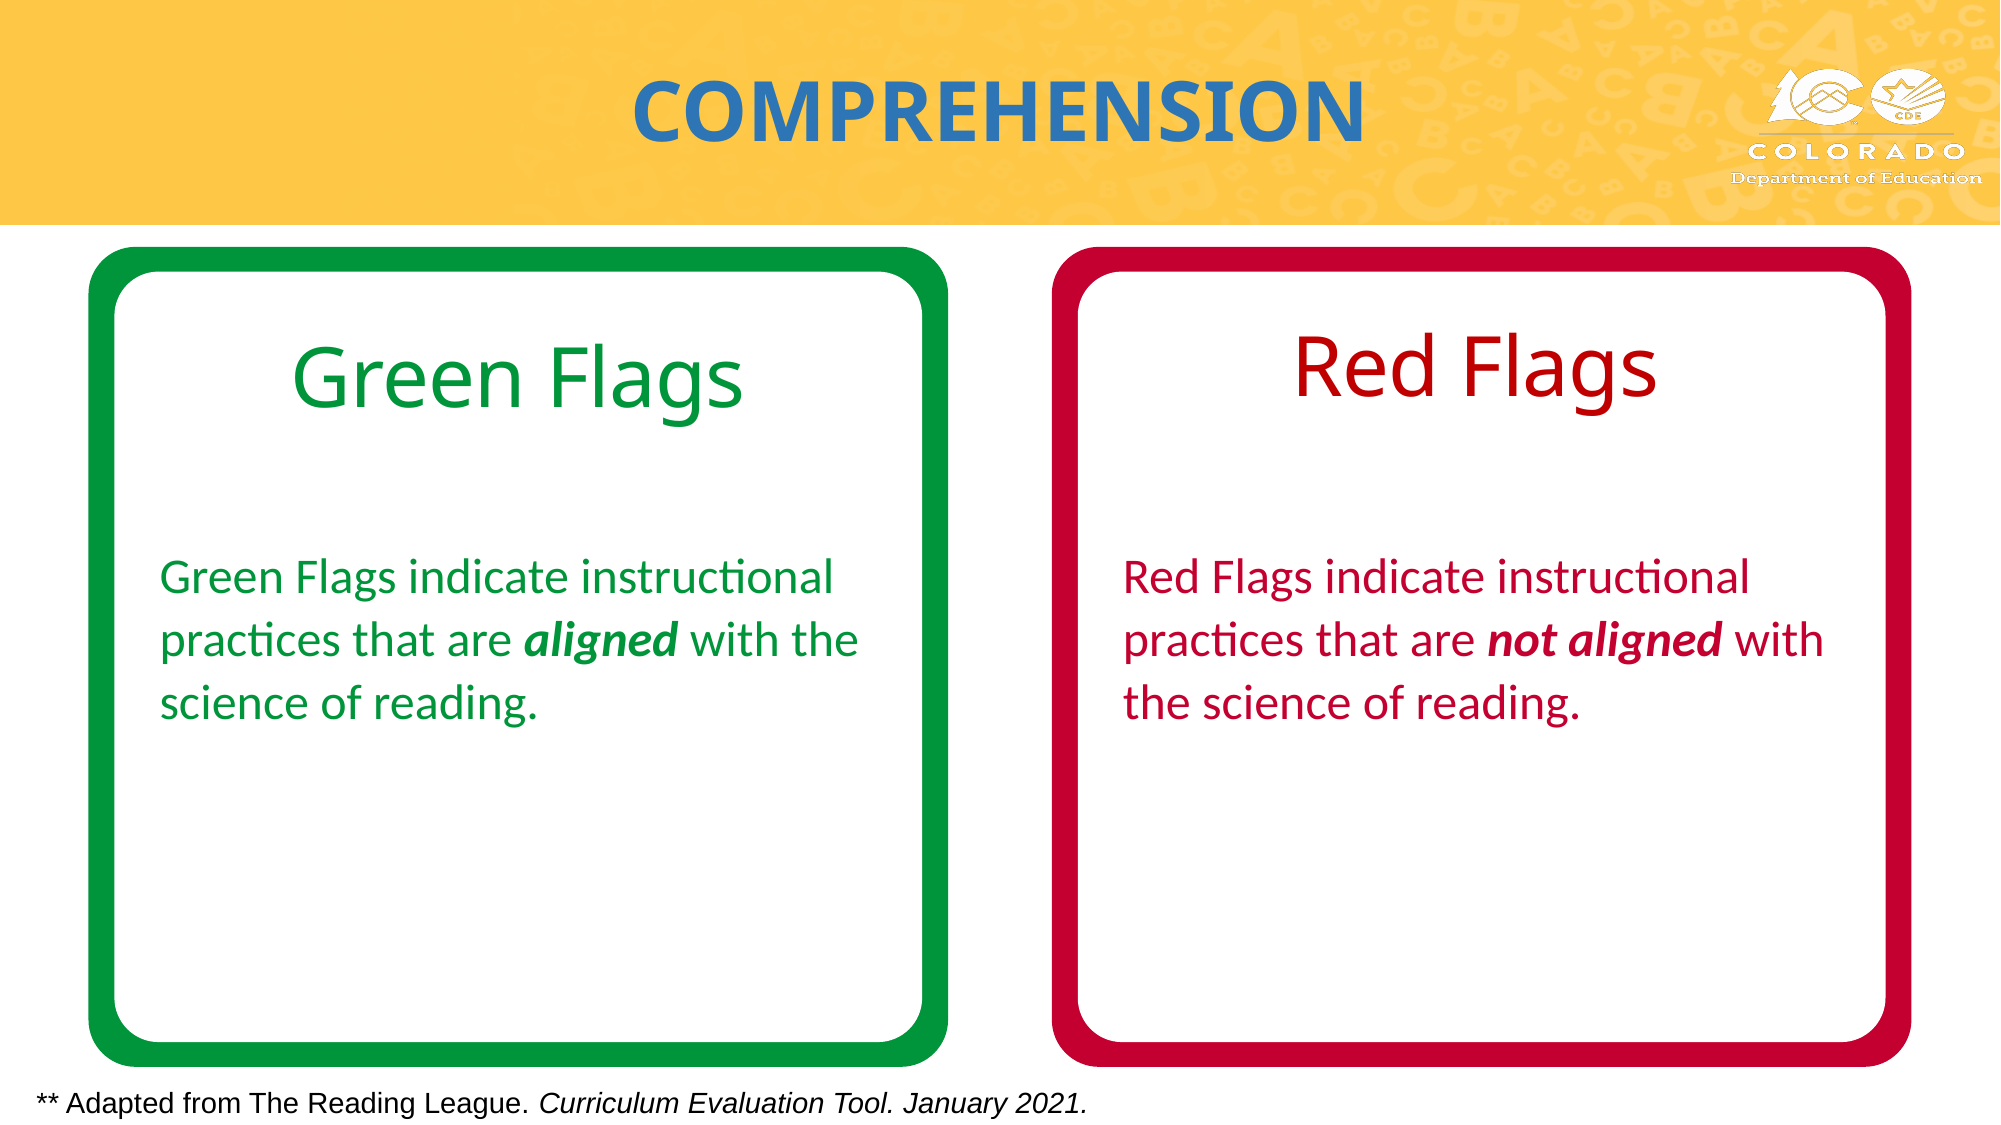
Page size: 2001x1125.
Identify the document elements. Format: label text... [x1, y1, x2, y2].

picture [0, 0, 2000, 225]
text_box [1051, 246, 1912, 1068]
title COMPREHENSION [156, 69, 1844, 156]
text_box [88, 246, 949, 1068]
text_box ** Adapted from The Reading League. Curriculum Evaluation Tool. January 2021. [21, 1077, 1310, 1125]
